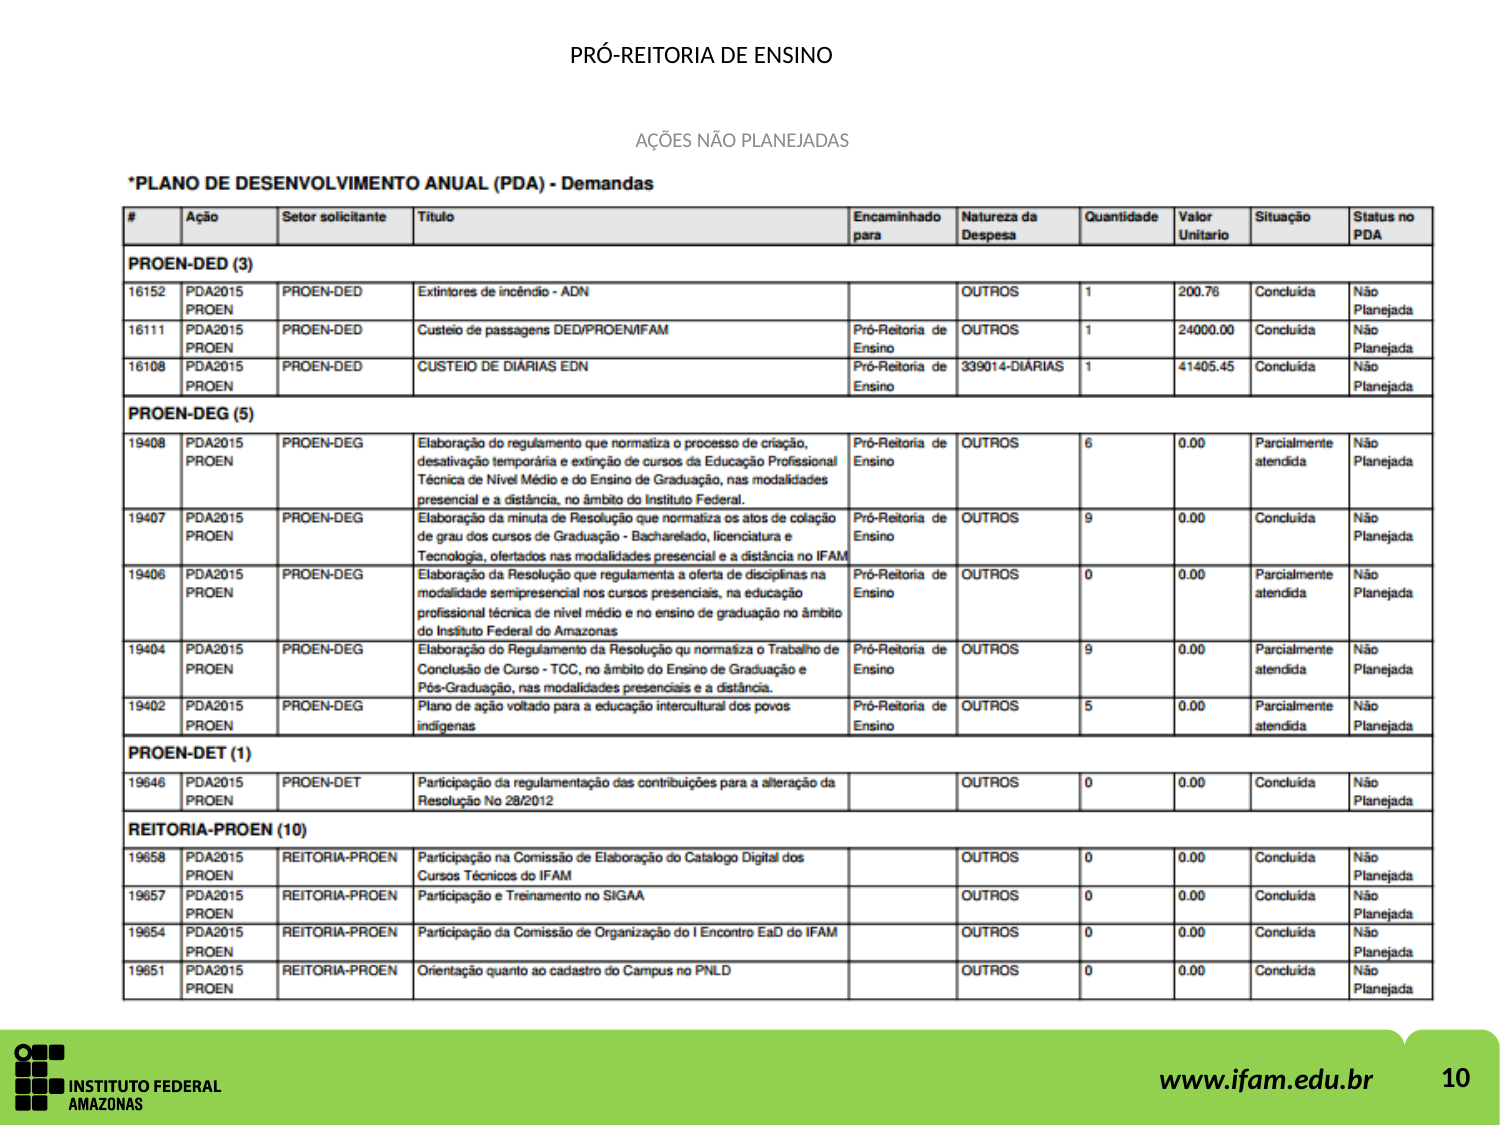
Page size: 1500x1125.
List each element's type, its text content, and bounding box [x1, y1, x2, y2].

picture [105, 159, 1442, 1013]
text_box www.ifam.edu.br [927, 1052, 1388, 1103]
slide_number 10 [1411, 1046, 1500, 1106]
text_box [0, 1029, 1500, 1125]
text_box PRÓ-REITORIA DE ENSINO [37, 30, 1366, 76]
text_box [14, 1043, 222, 1111]
text_box AÇÕES NÃO PLANEJADAS [50, 89, 1441, 161]
